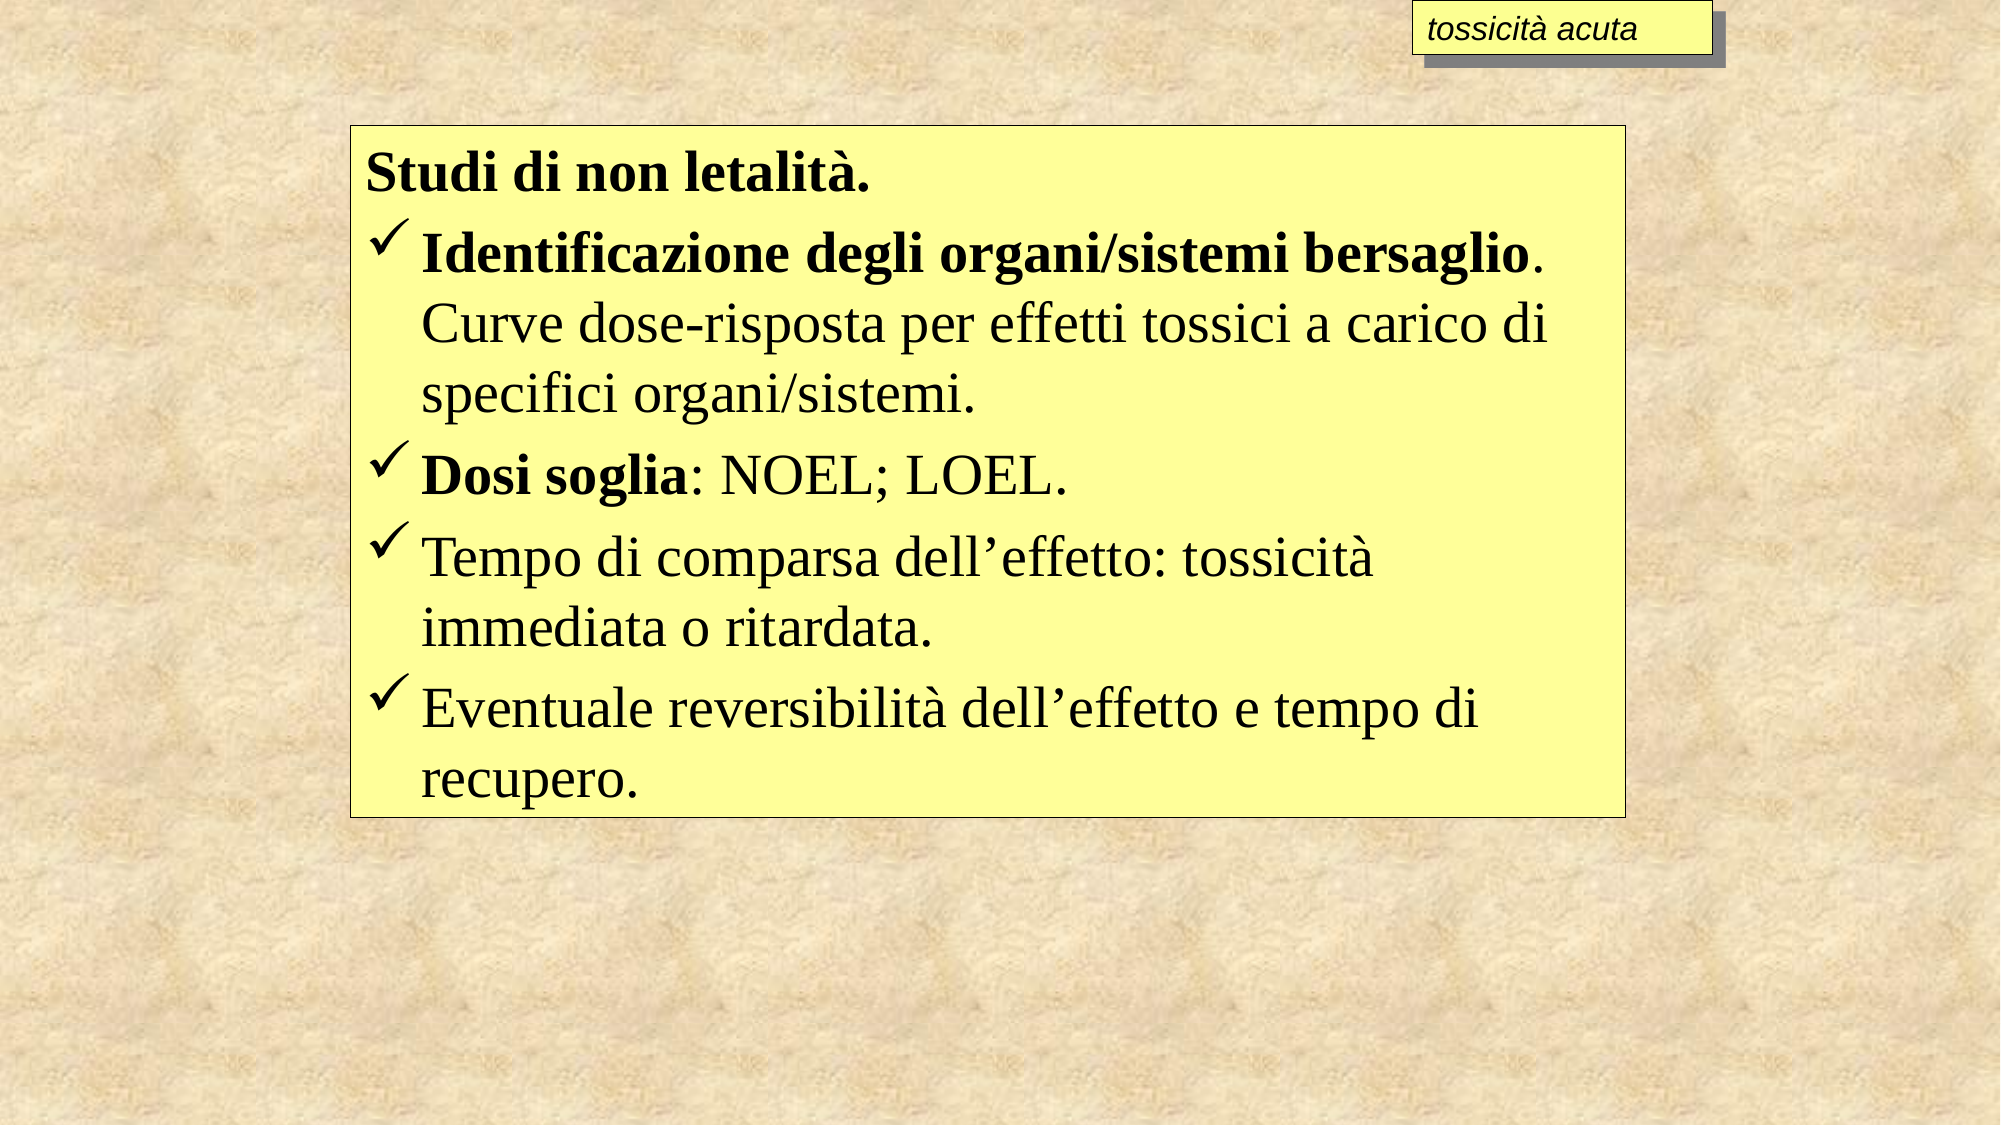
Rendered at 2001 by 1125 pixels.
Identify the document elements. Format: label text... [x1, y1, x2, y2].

list Studi di non letalità. Identificazione degli organi/sistemi bersaglio. Curve dose-risposta per effetti tossici a carico di specifici organi/sistemi. Dosi soglia: NOEL; LOEL. Tempo di comparsa dell’effetto: tossicità immediata o ritardata. Eventuale reversibilità dell’effetto e tempo di recupero. [350, 125, 1626, 818]
text_box tossicità acuta [1412, 0, 1713, 55]
picture [0, 0, 2001, 1125]
